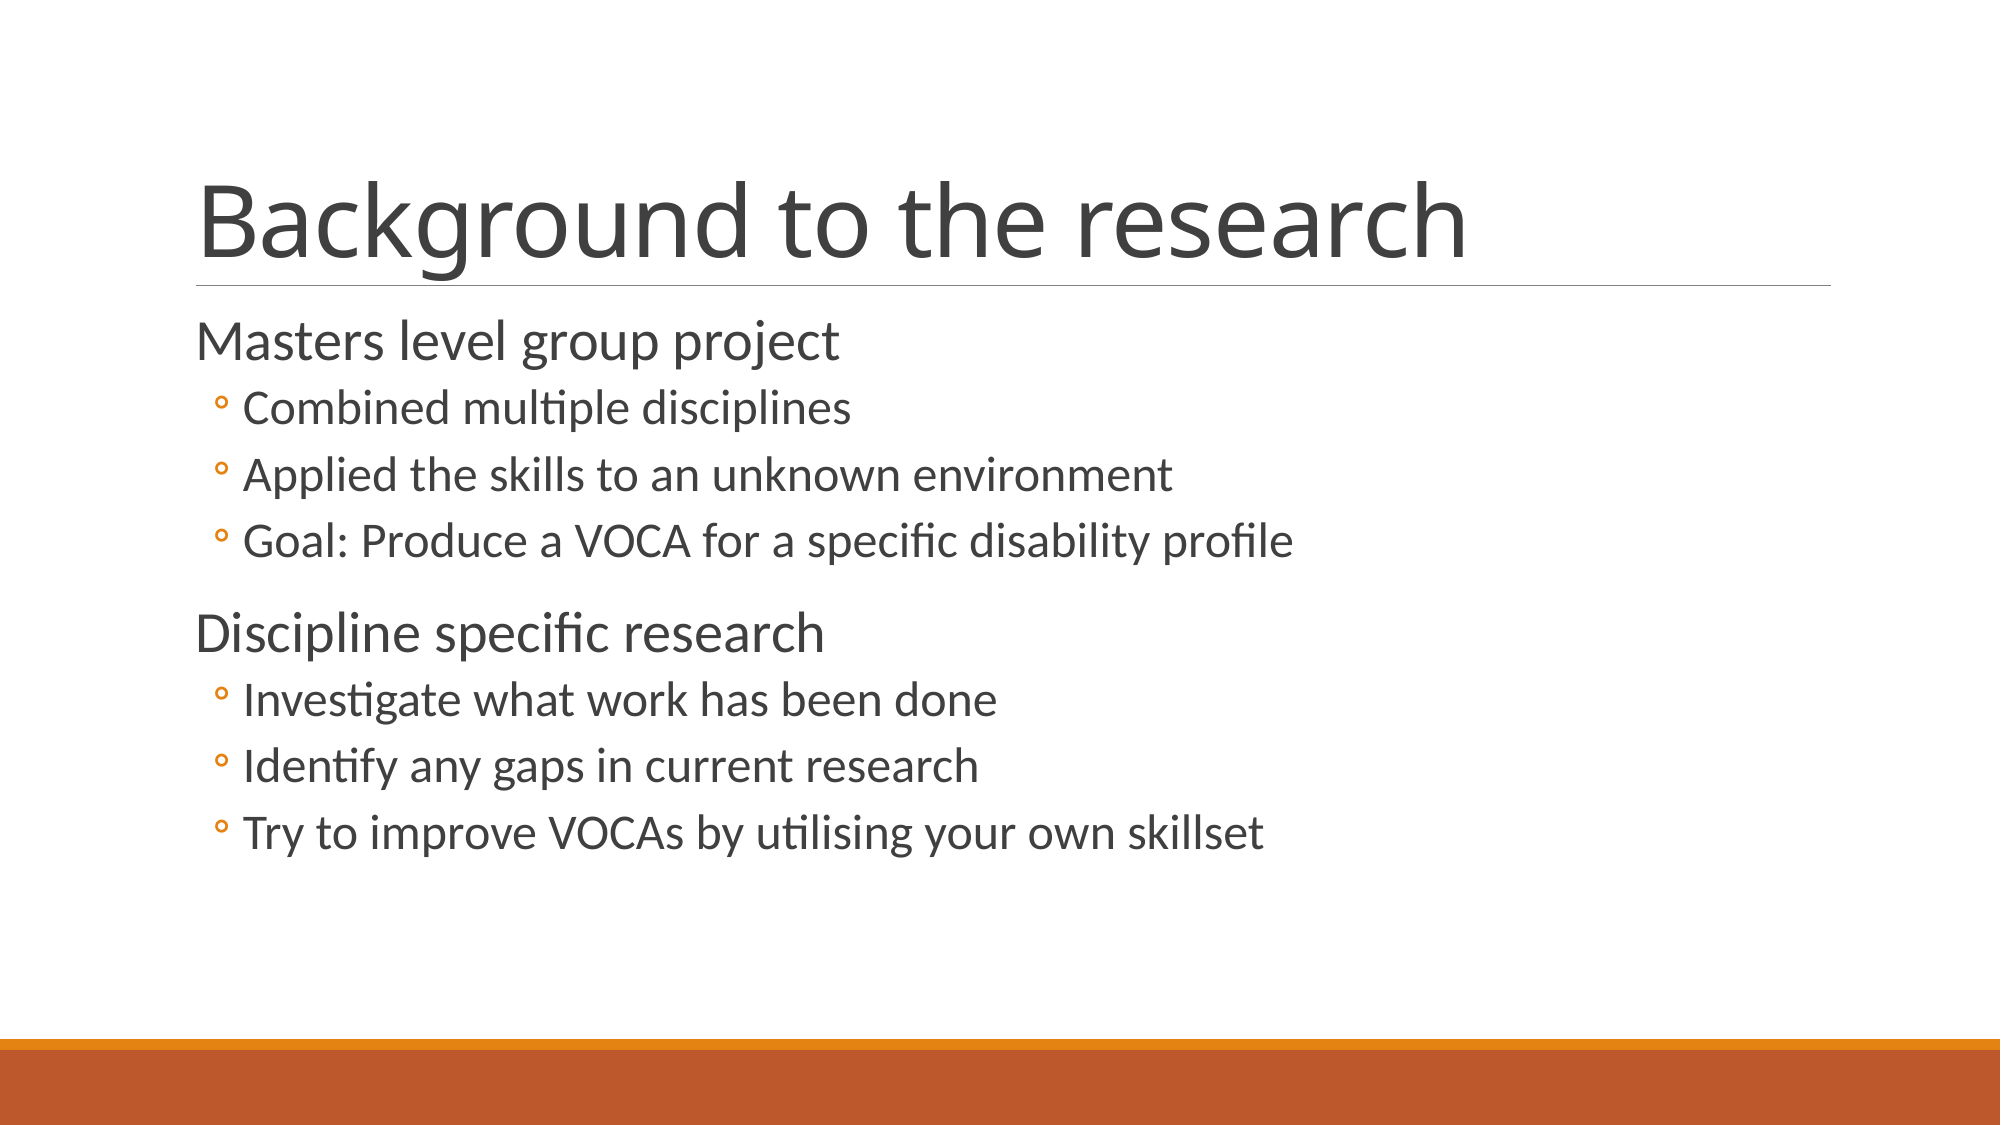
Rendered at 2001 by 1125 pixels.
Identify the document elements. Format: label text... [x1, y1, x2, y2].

list Masters level group project Combined multiple disciplines Applied the skills to an unknown environment Goal: Produce a VOCA for a specific disability profile Discipline specific research Investigate what work has been done Identify any gaps in current research Try to improve VOCAs by utilising your own skillset [180, 302, 1830, 963]
title Background to the research [180, 47, 1830, 285]
